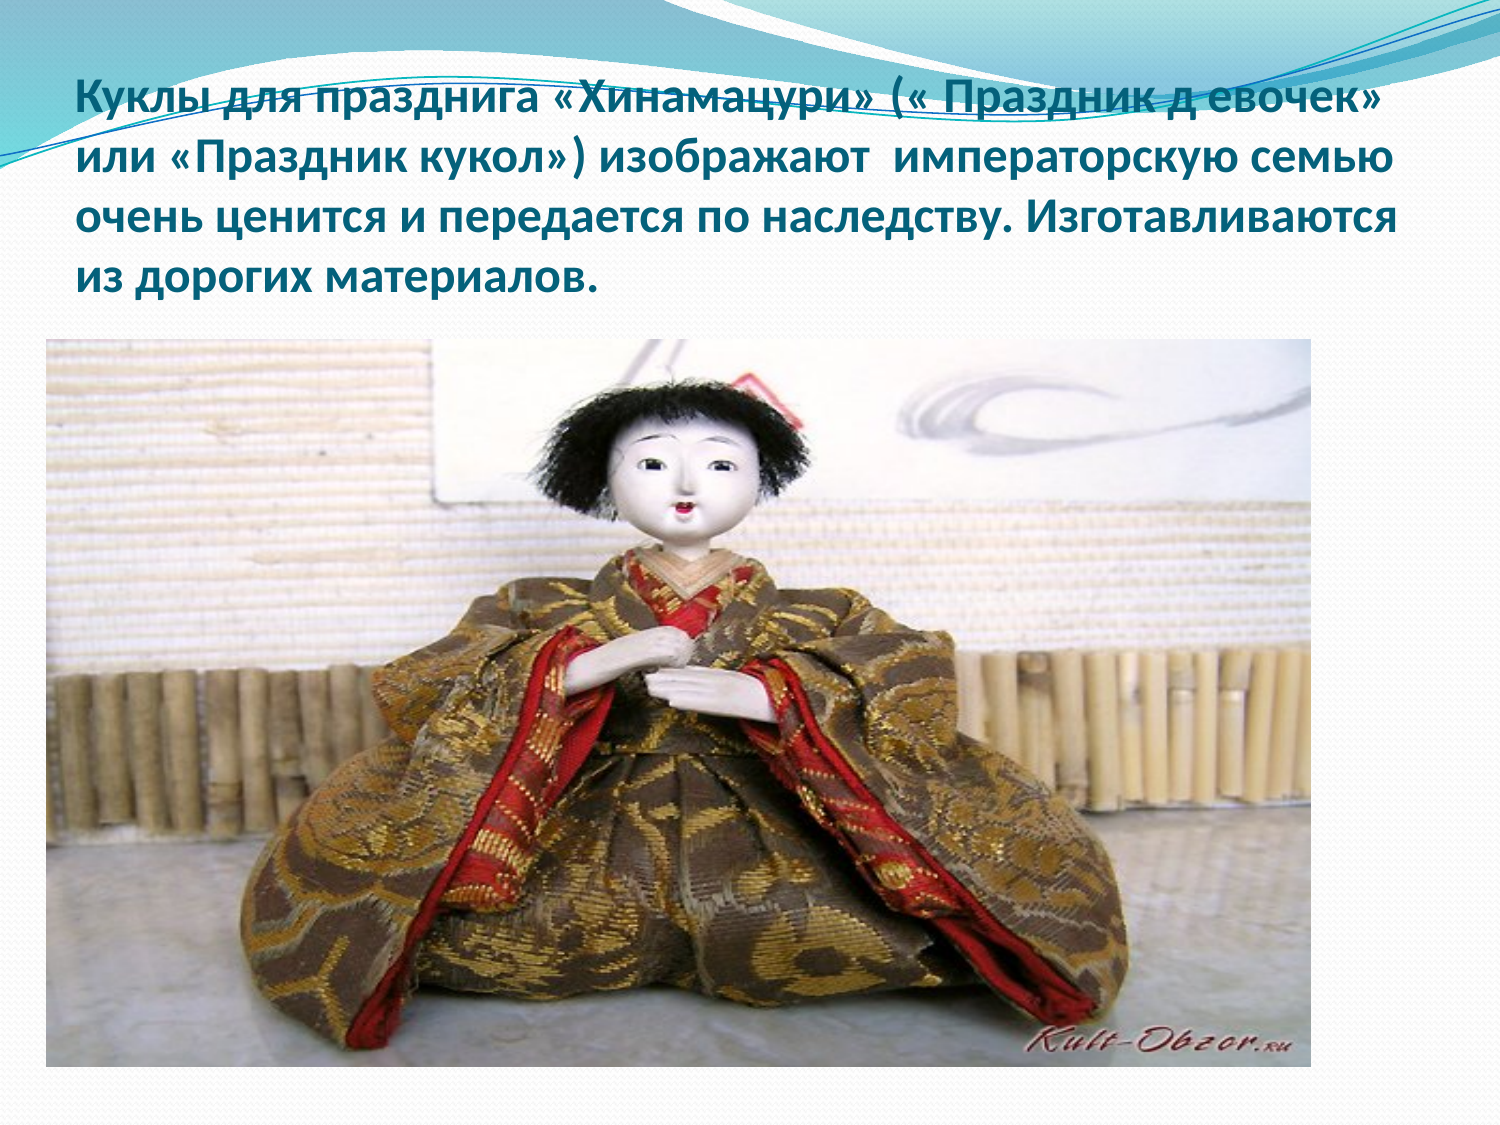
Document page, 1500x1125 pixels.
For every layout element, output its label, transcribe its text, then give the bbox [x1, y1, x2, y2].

title Куклы для празднига «Хинамацури» (« Праздник д евочек» или «Праздник кукол») изображают императорскую семью очень ценится и передается по наследству. Изготавливаются из дорогих материалов. [75, 115, 1425, 303]
picture [46, 339, 1312, 1067]
